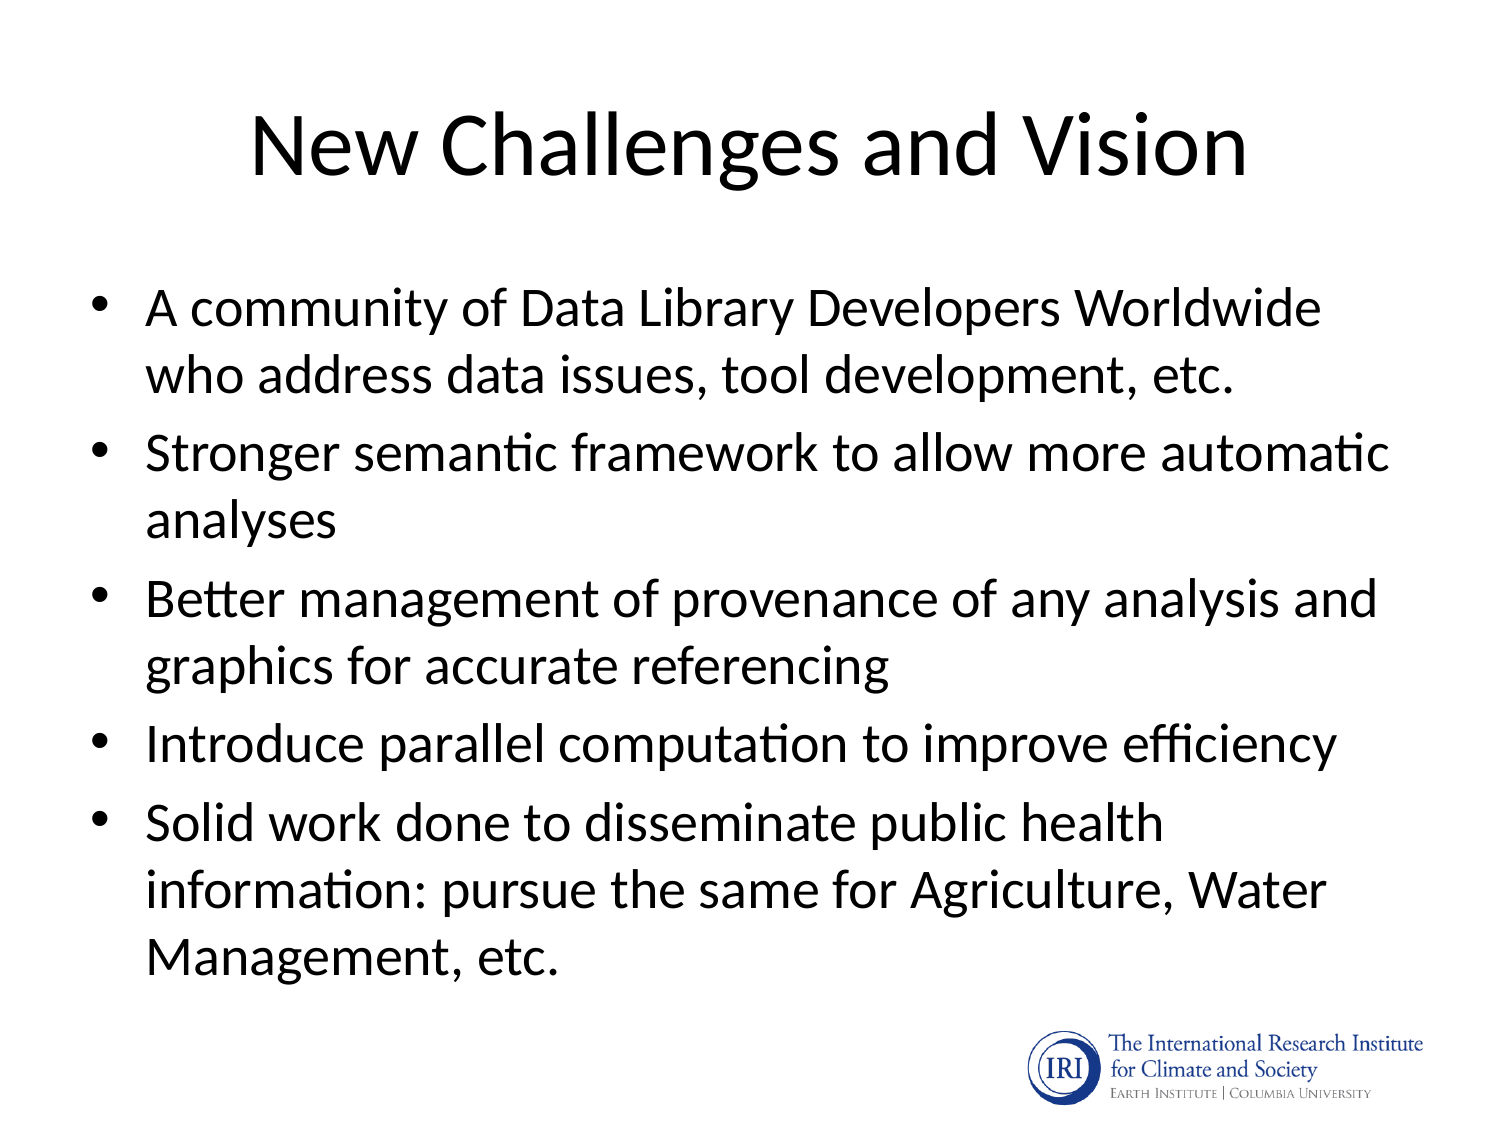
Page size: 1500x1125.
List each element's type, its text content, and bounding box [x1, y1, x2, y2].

picture [1024, 1022, 1426, 1108]
list A community of Data Library Developers Worldwide who address data issues, tool development, etc. Stronger semantic framework to allow more automatic analyses Better management of provenance of any analysis and graphics for accurate referencing Introduce parallel computation to improve efficiency Solid work done to disseminate public health information: pursue the same for Agriculture, Water Management, etc. [75, 262, 1425, 1005]
title New Challenges and Vision [75, 45, 1425, 233]
